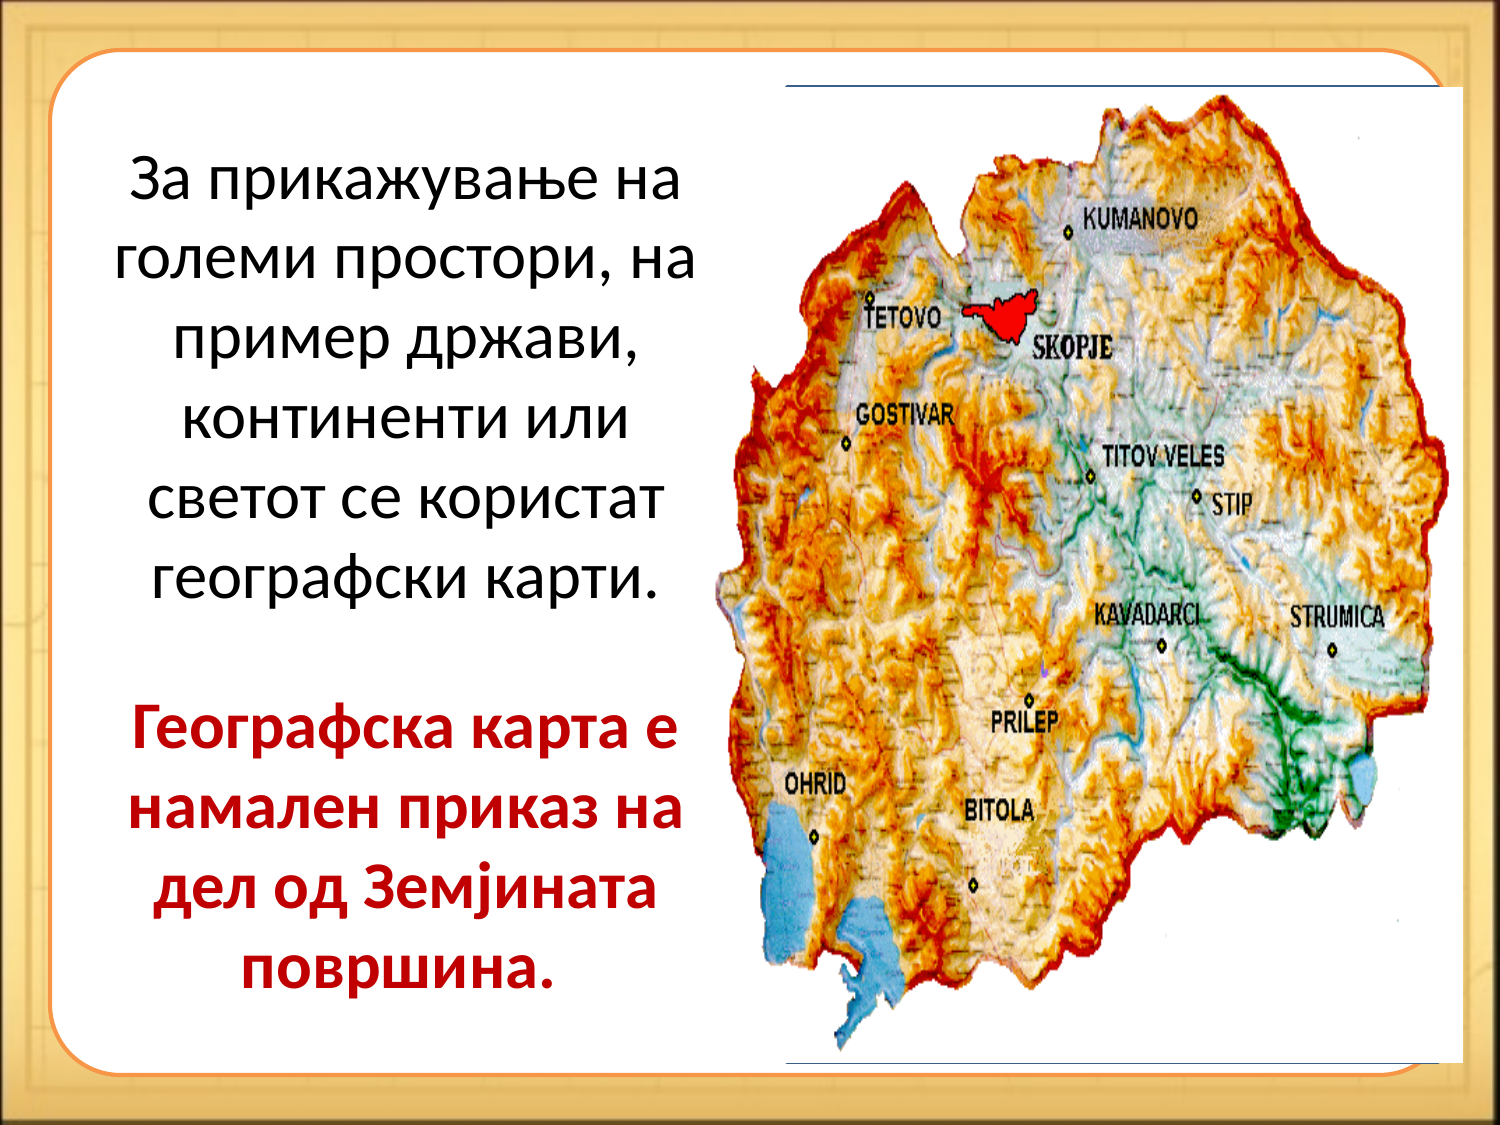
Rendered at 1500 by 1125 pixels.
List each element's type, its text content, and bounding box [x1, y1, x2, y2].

picture [0, 0, 1500, 1125]
text_box За прикажување на големи простори, на пример држави, континенти или светот се користат географски карти. Географска карта е намален приказ на дел од Земјината површина. [74, 125, 694, 1010]
text_box [47, 47, 1443, 1078]
footer [537, 1065, 1013, 1125]
